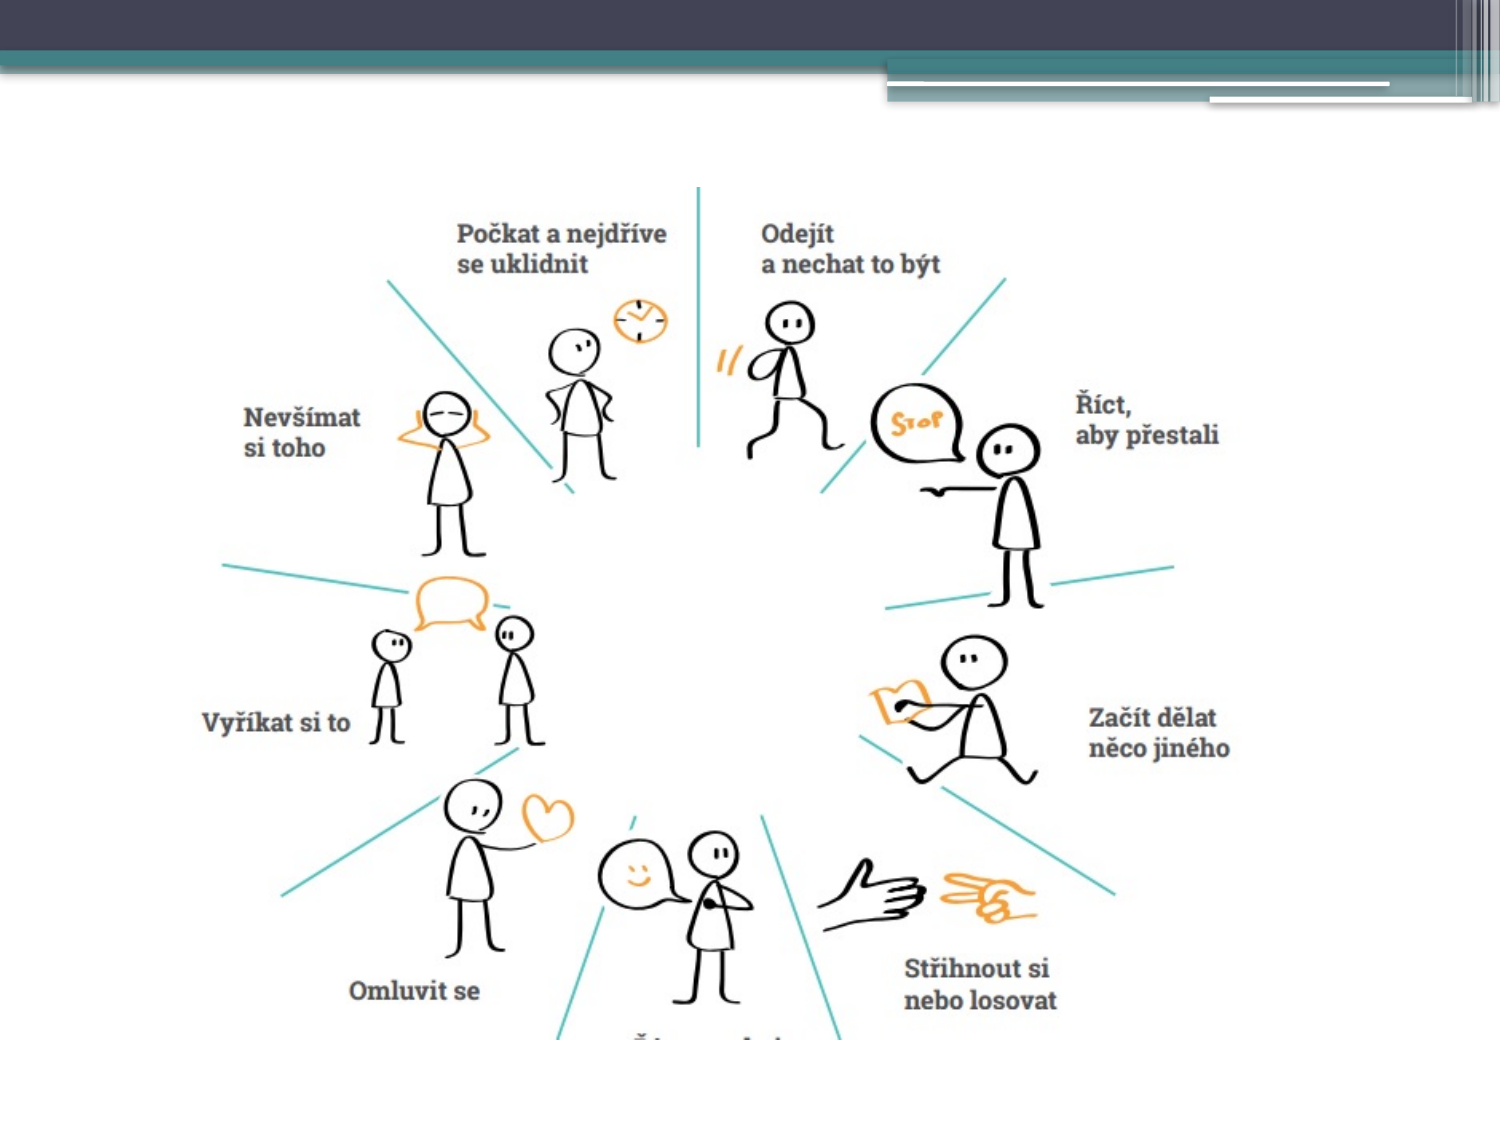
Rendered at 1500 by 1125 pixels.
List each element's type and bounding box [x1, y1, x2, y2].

list [14, 187, 1442, 1040]
